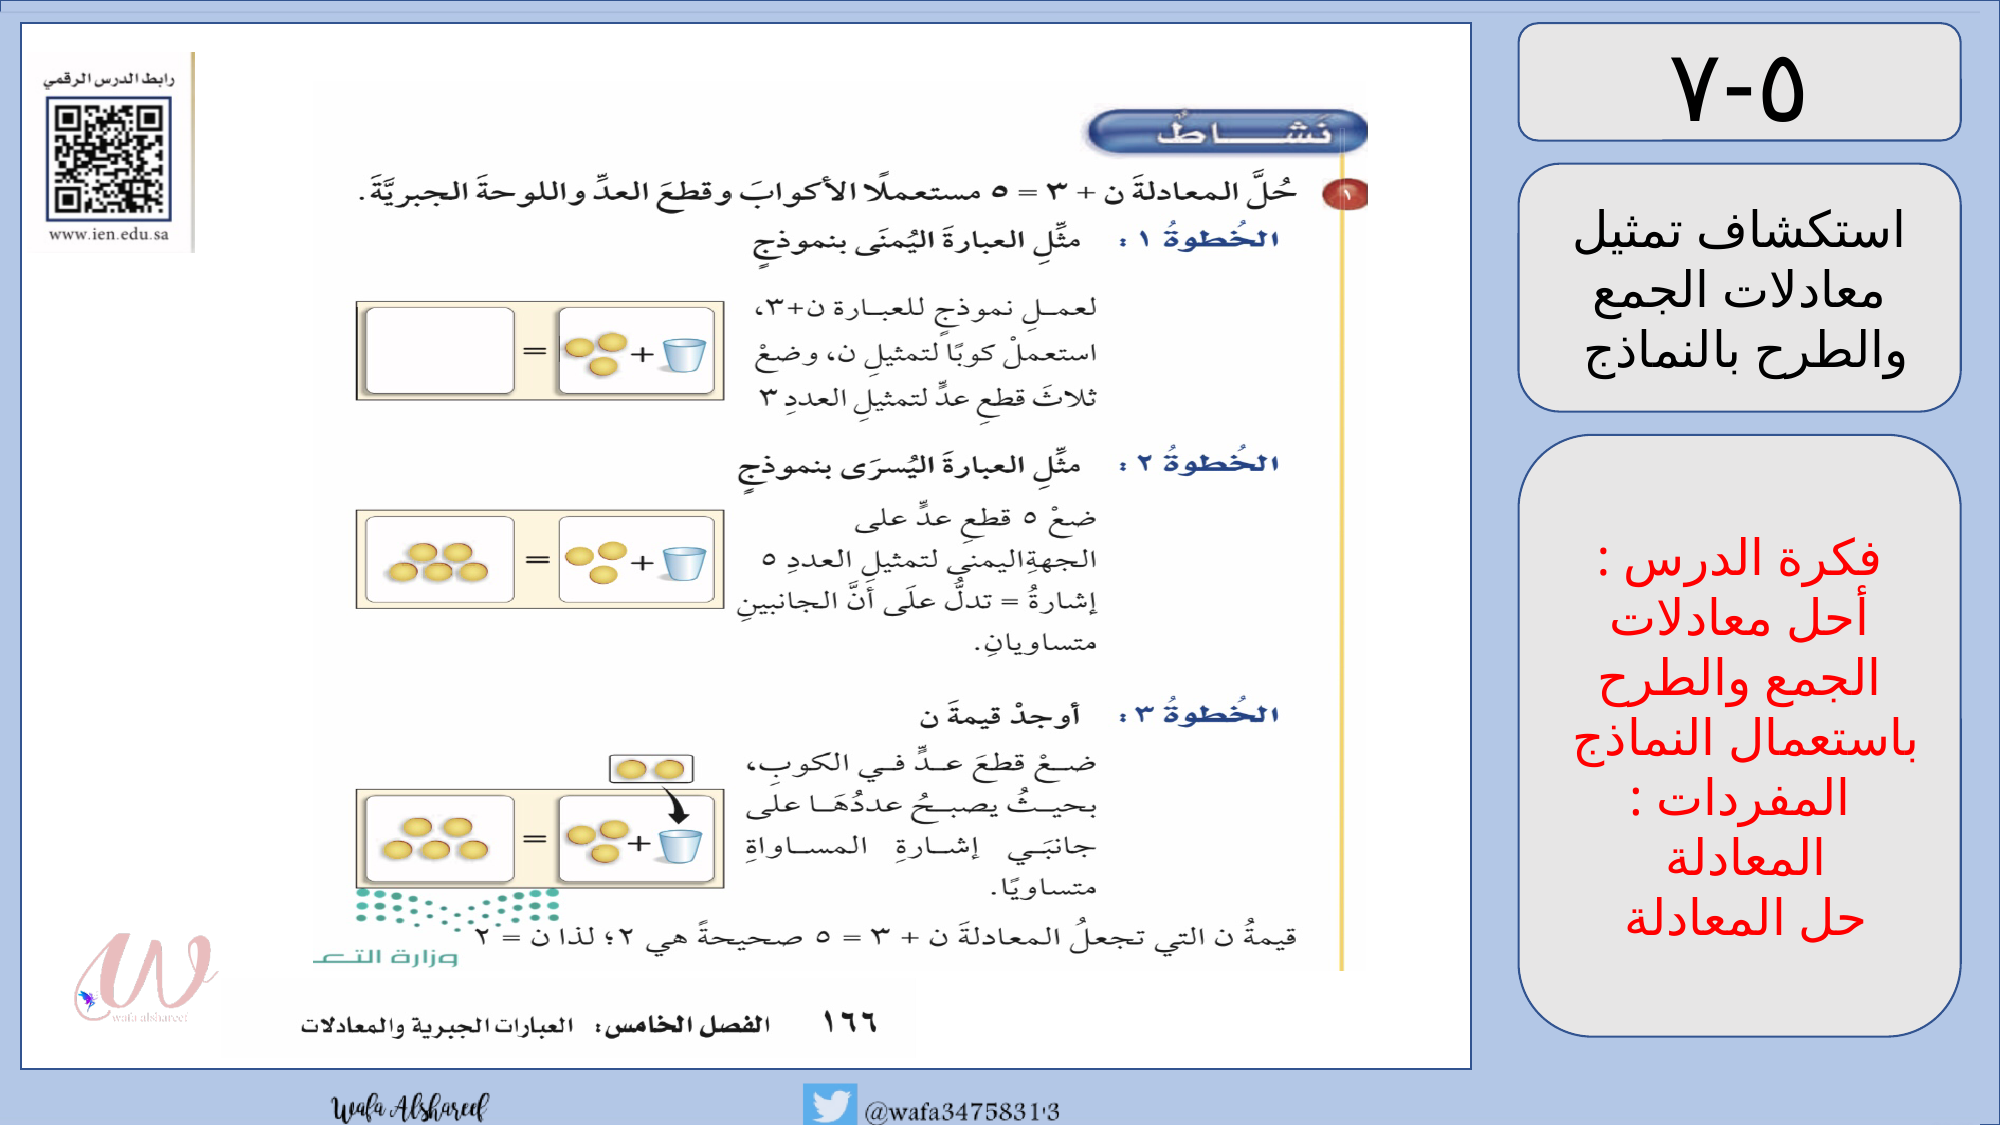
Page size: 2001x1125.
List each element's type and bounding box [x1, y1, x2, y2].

text_box [0, 0, 2000, 1125]
picture [0, 11, 1980, 1125]
